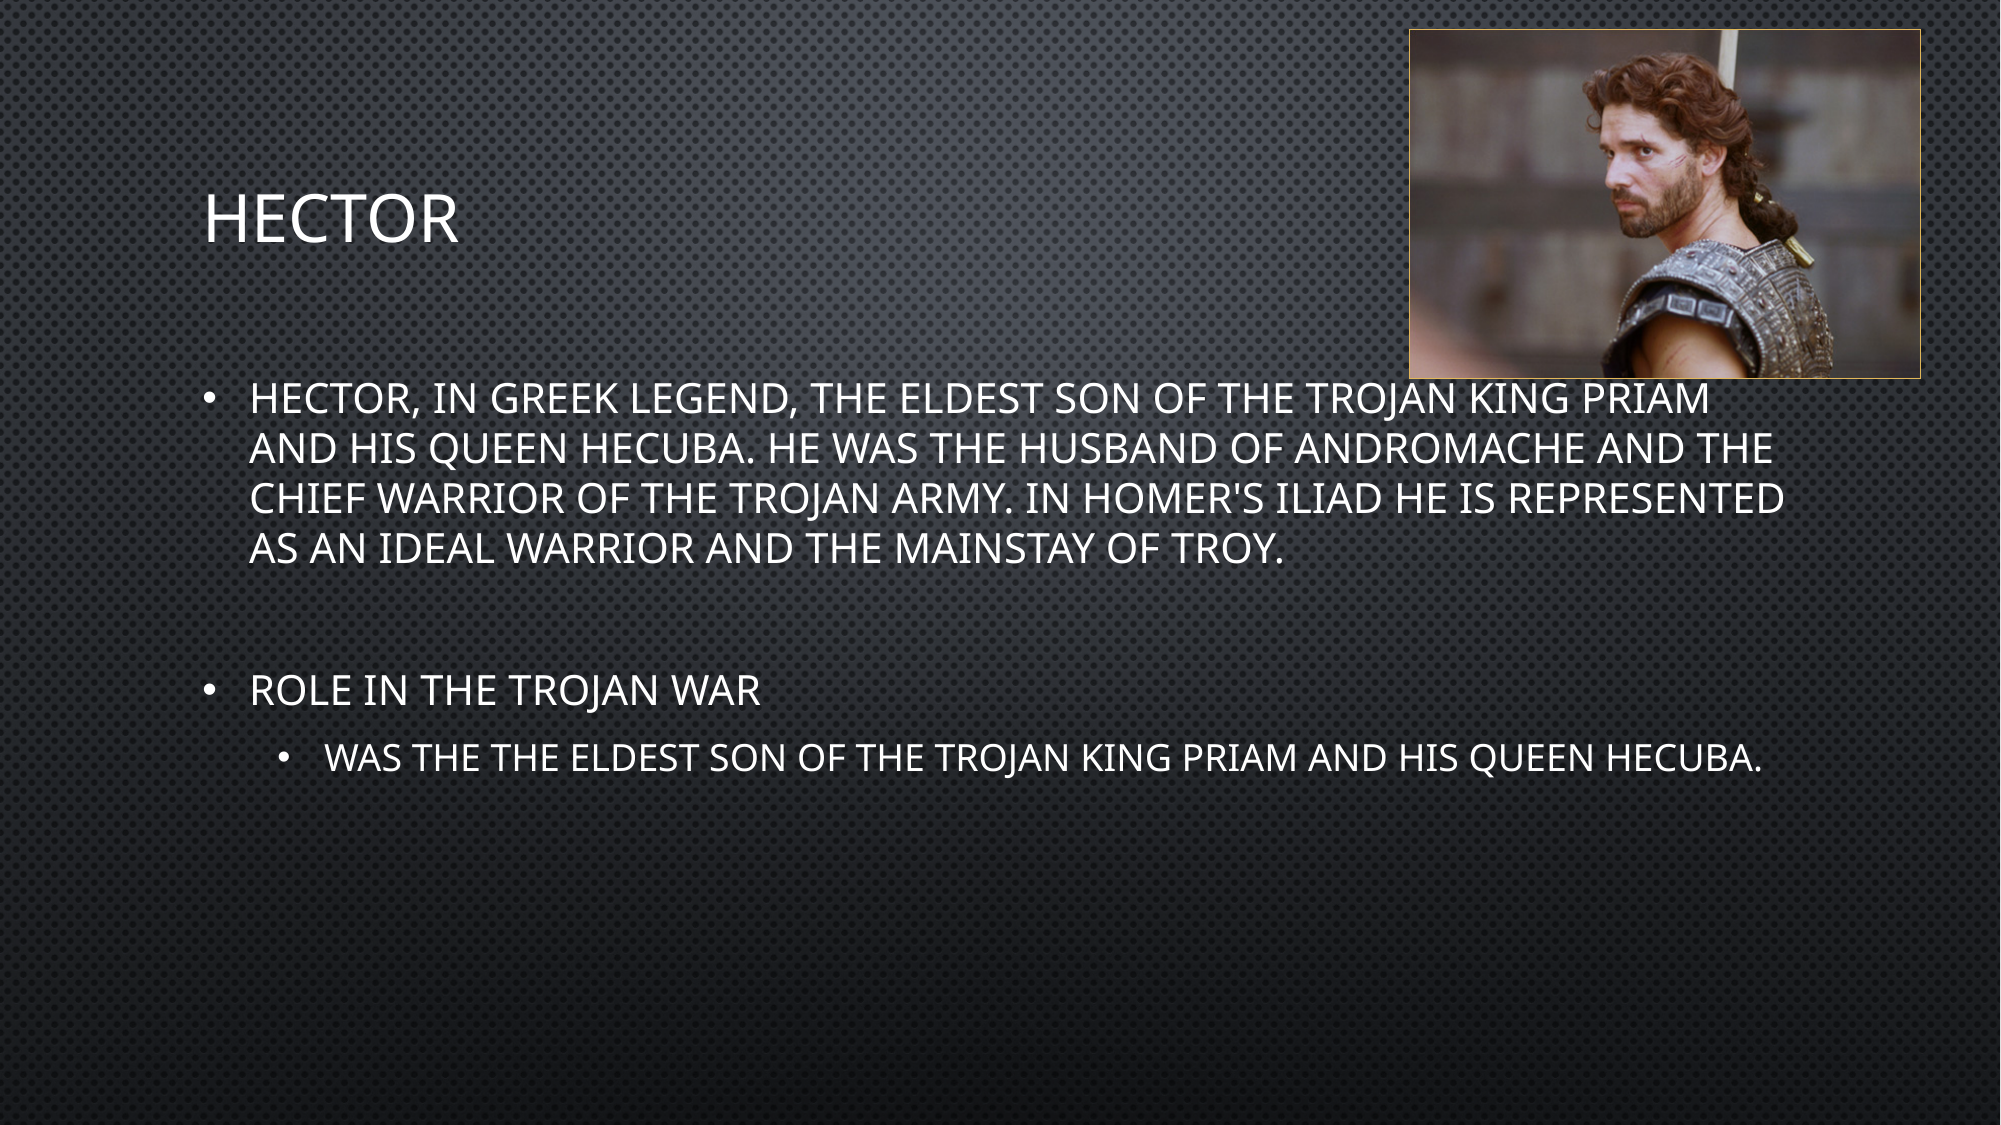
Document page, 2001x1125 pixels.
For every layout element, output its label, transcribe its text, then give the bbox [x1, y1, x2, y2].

title Hector [187, 99, 1813, 413]
picture [1409, 29, 1922, 379]
list Hector, in Greek legend, the eldest son of the Trojan king Priam and his queen Hecuba. He was the husband of Andromache and the chief warrior of the Trojan army. In Homer's Iliad he is represented as an ideal warrior and the mainstay of Troy. Role in the Trojan war Was the the eldest son of the Trojan king Priam and his queen Hecuba. [187, 437, 1813, 950]
